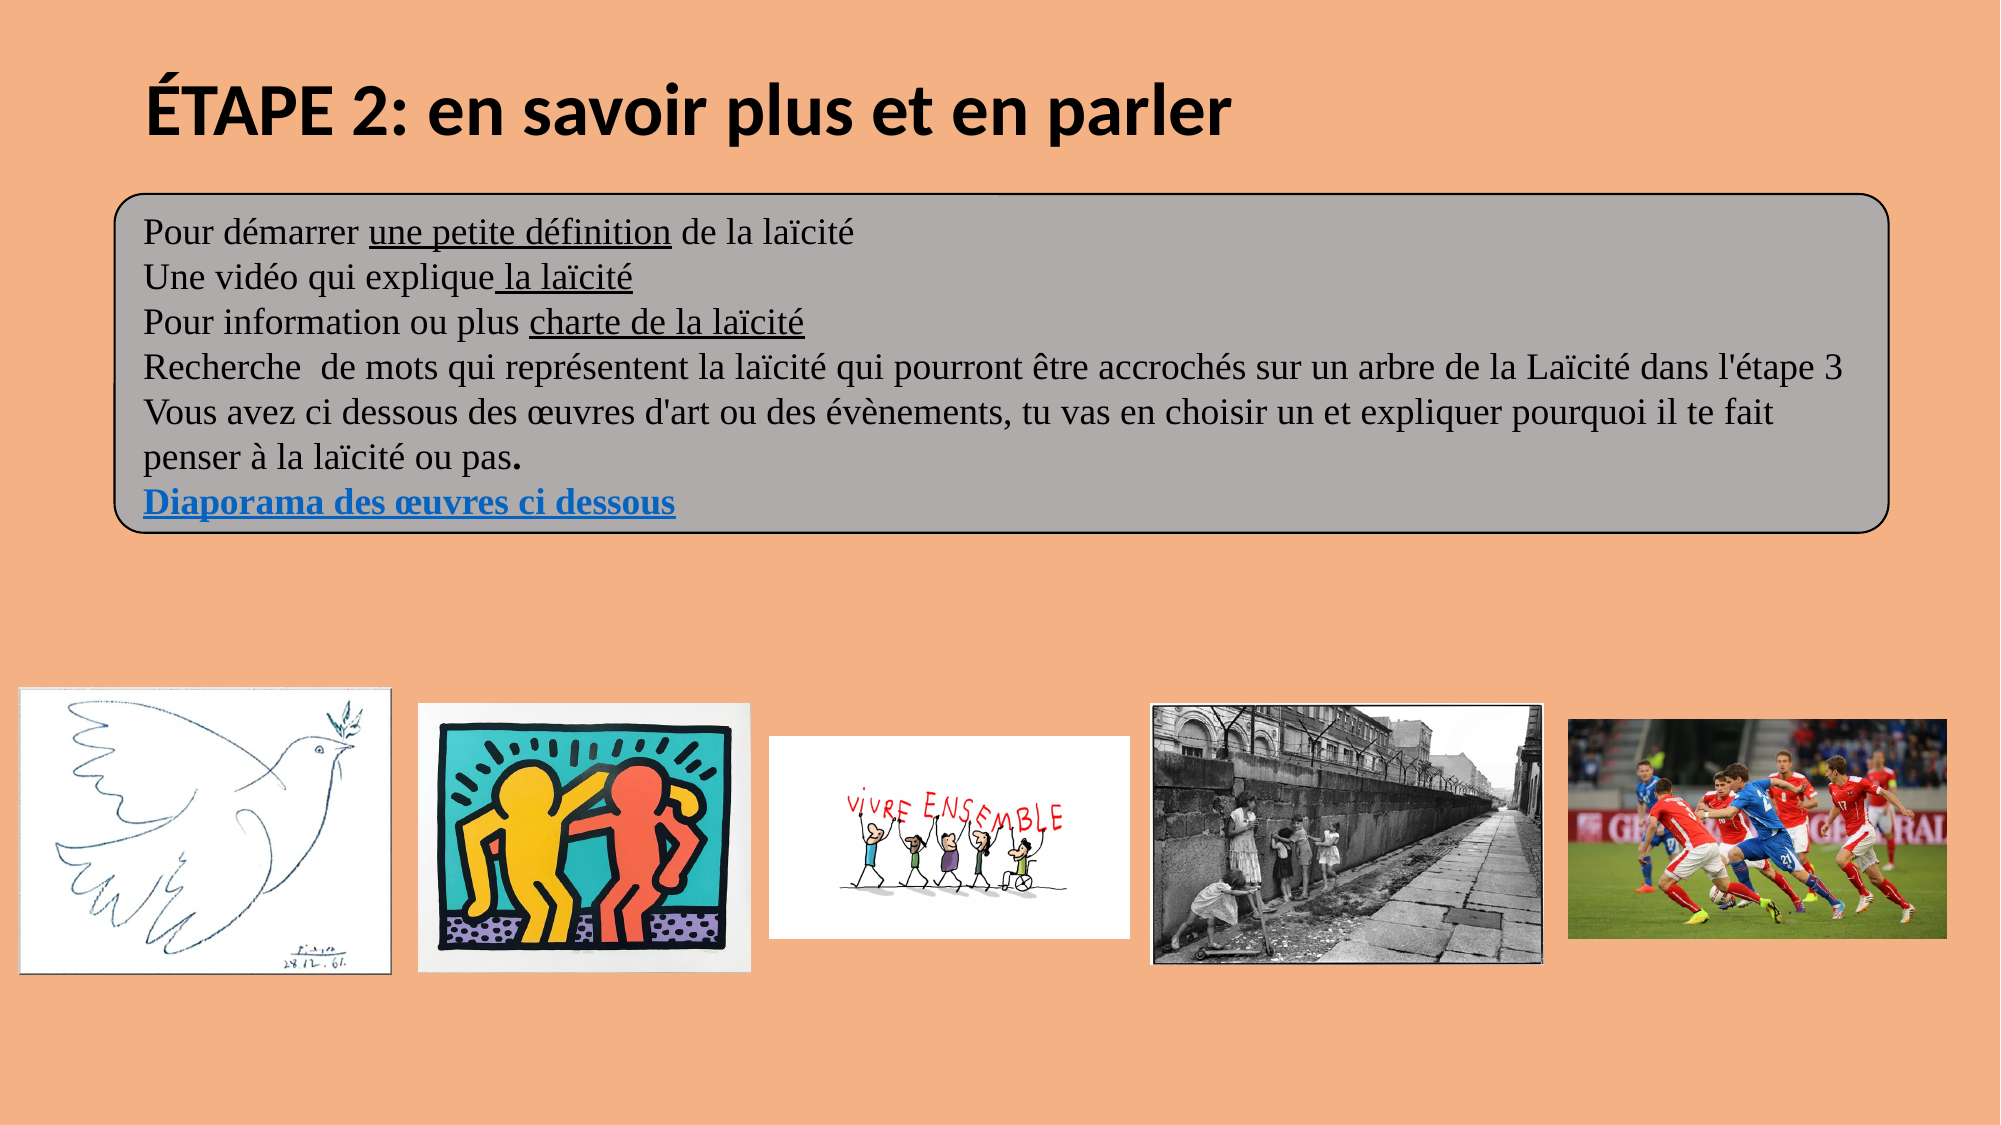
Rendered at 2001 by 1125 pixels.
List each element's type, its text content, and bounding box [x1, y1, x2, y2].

text_box [113, 192, 1890, 534]
text_box Pour démarrer une petite définition de la laïcité Une vidéo qui explique la laïcité Pour information ou plus charte de la laïcité Recherche de mots qui représentent la laïcité qui pourront être accrochés sur un arbre de la Laïcité dans l'étape 3 Vous avez ci dessous des œuvres d'art ou des évènements, tu vas en choisir un et expliquer pourquoi il te fait penser à la laïcité ou pas. Diaporama des œuvres ci dessous [128, 199, 1872, 530]
picture [1150, 703, 1544, 965]
picture [18, 687, 392, 975]
picture [1568, 719, 1947, 939]
picture [769, 736, 1130, 939]
picture [418, 703, 751, 973]
title ÉTAPE 2: en savoir plus et en parler [130, 52, 1870, 170]
